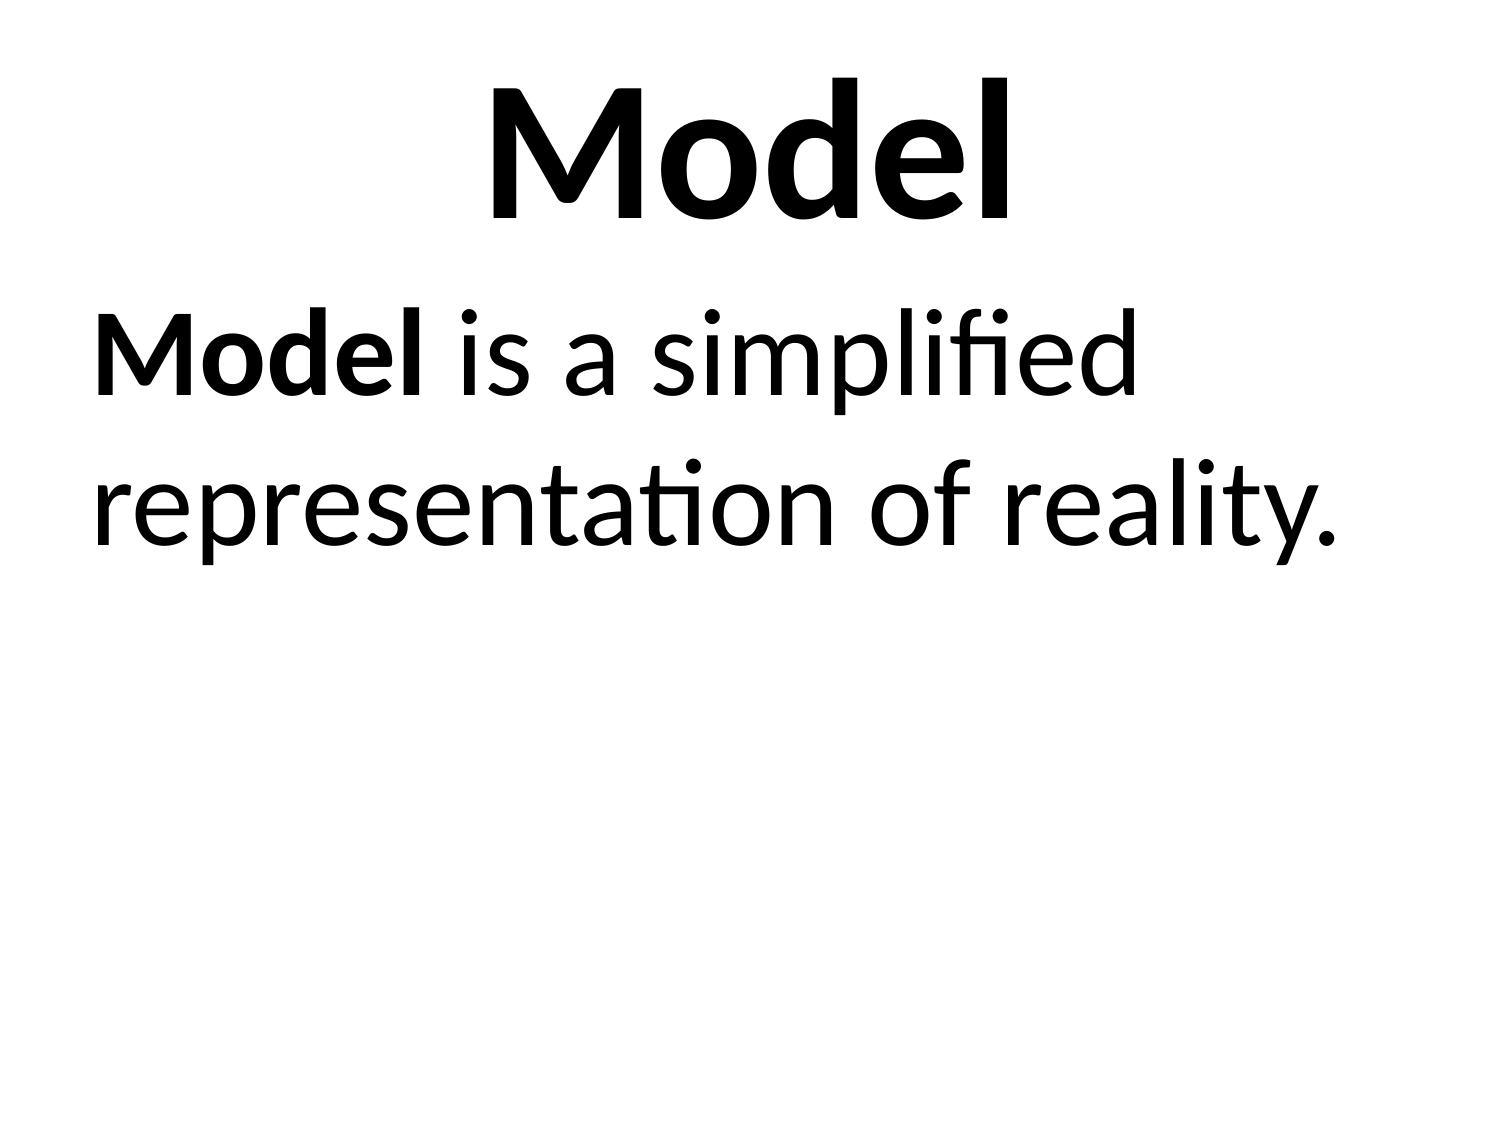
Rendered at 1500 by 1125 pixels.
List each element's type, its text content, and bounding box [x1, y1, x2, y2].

list Model is a simplified representation of reality. [75, 262, 1425, 1005]
title Model [75, 45, 1425, 233]
